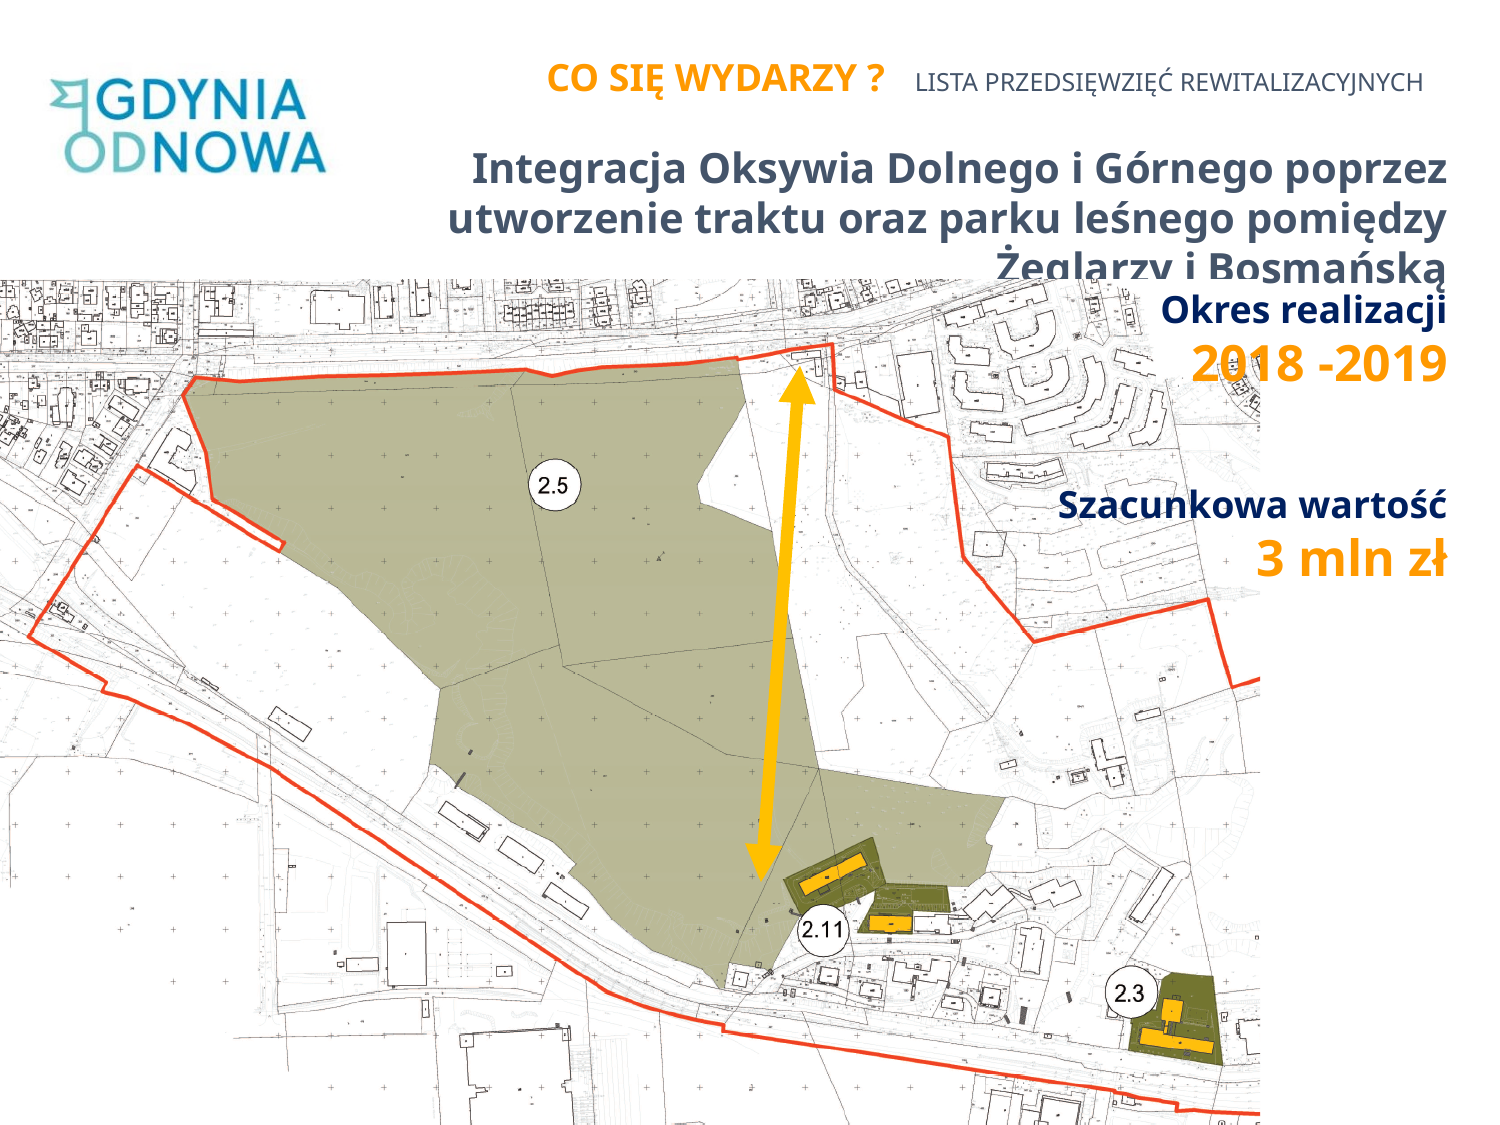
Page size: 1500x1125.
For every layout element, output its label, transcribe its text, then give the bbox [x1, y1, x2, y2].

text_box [760, 365, 800, 883]
text_box Integracja Oksywia Dolnego i Górnego poprzez utworzenie traktu oraz parku leśnego pomiędzy Żeglarzy i Bosmańską [289, 134, 1463, 279]
picture [0, 0, 1500, 1125]
text_box Okres realizacji 2018 -2019 Szacunkowa wartość 3 mln zł [1261, 279, 1463, 594]
text_box CO SIĘ WYDARZY ? LISTA PRZEDSIĘWZIĘĆ REWITALIZACYJNYCH [531, 46, 1463, 106]
